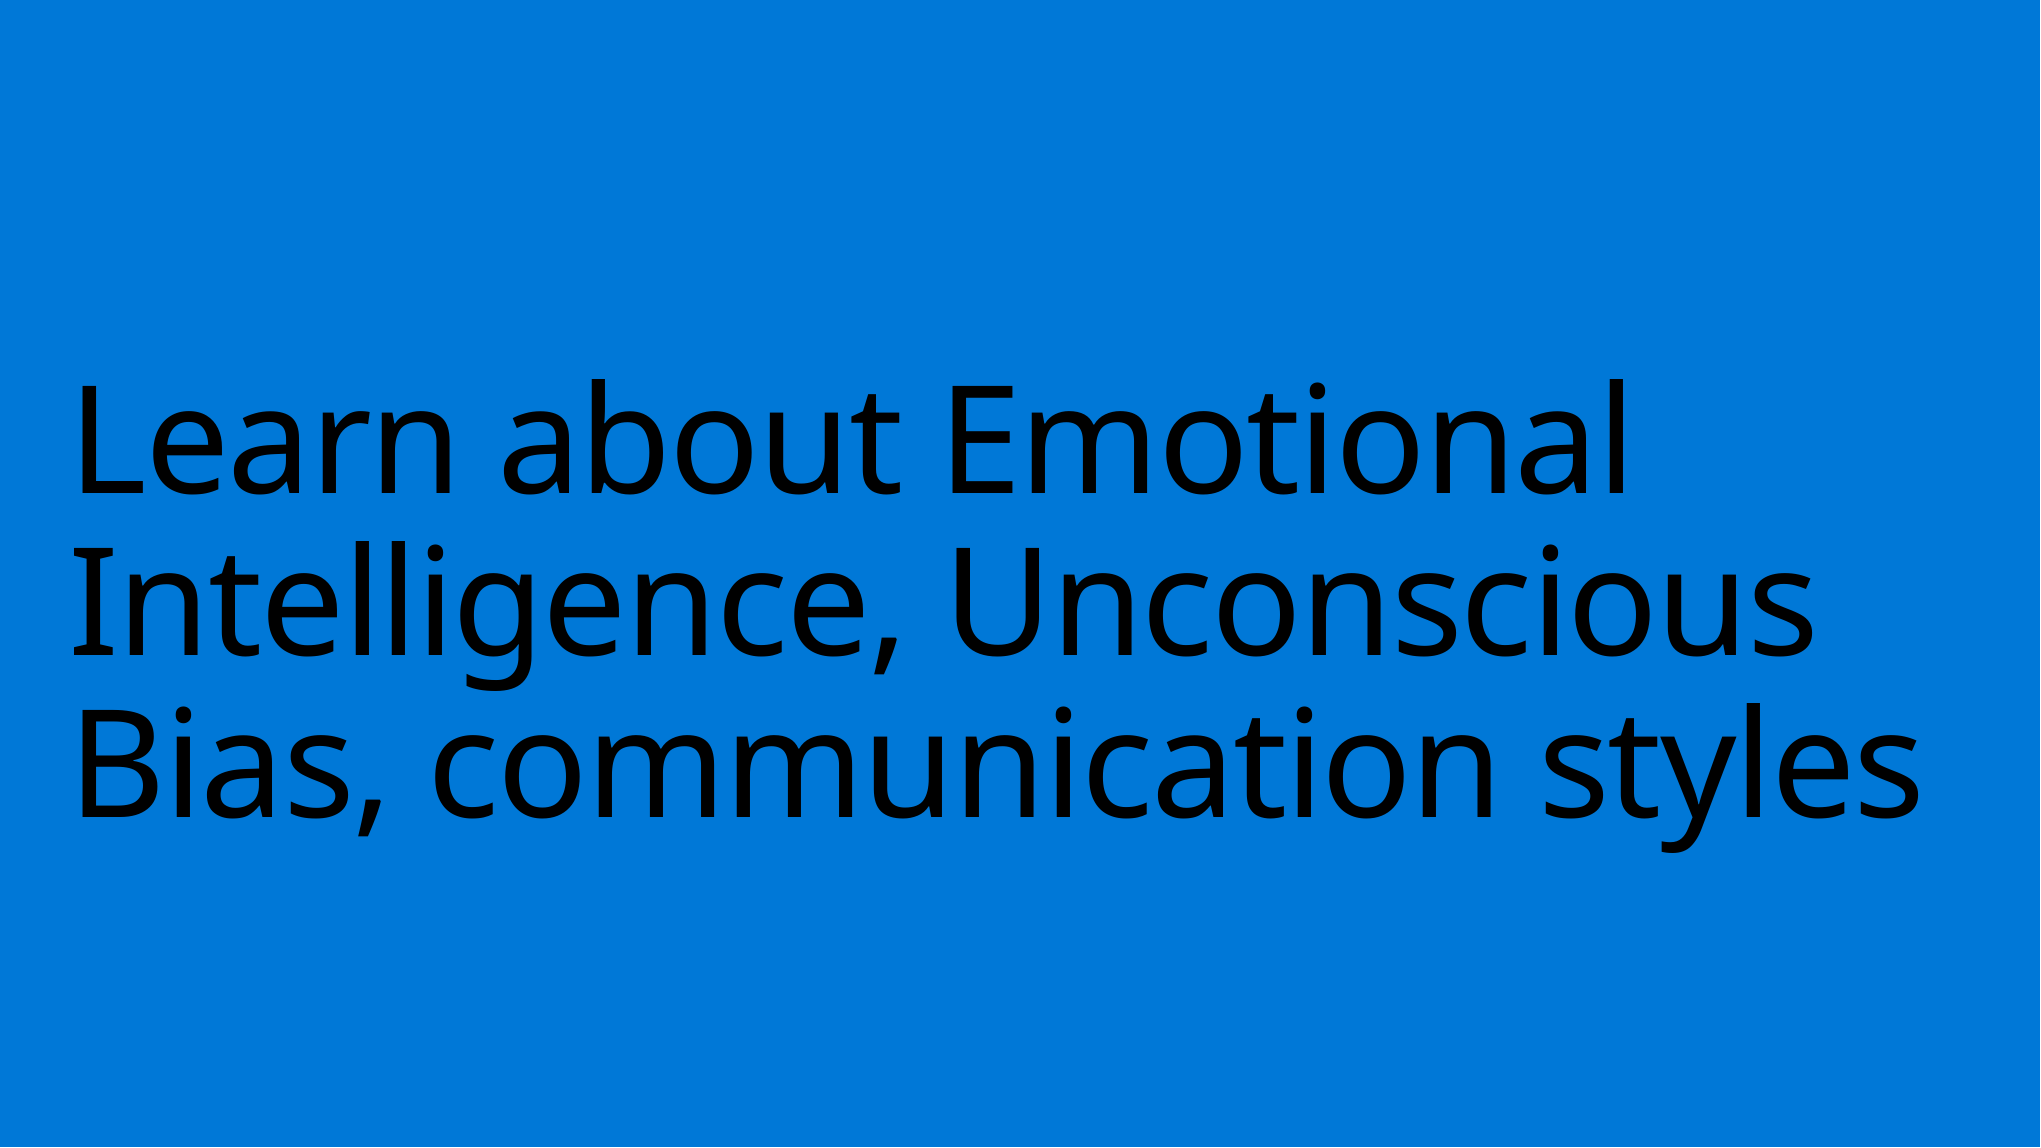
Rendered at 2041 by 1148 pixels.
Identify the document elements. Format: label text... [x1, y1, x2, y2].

title Learn about Emotional Intelligence, Unconscious Bias, communication styles [45, 348, 1996, 870]
